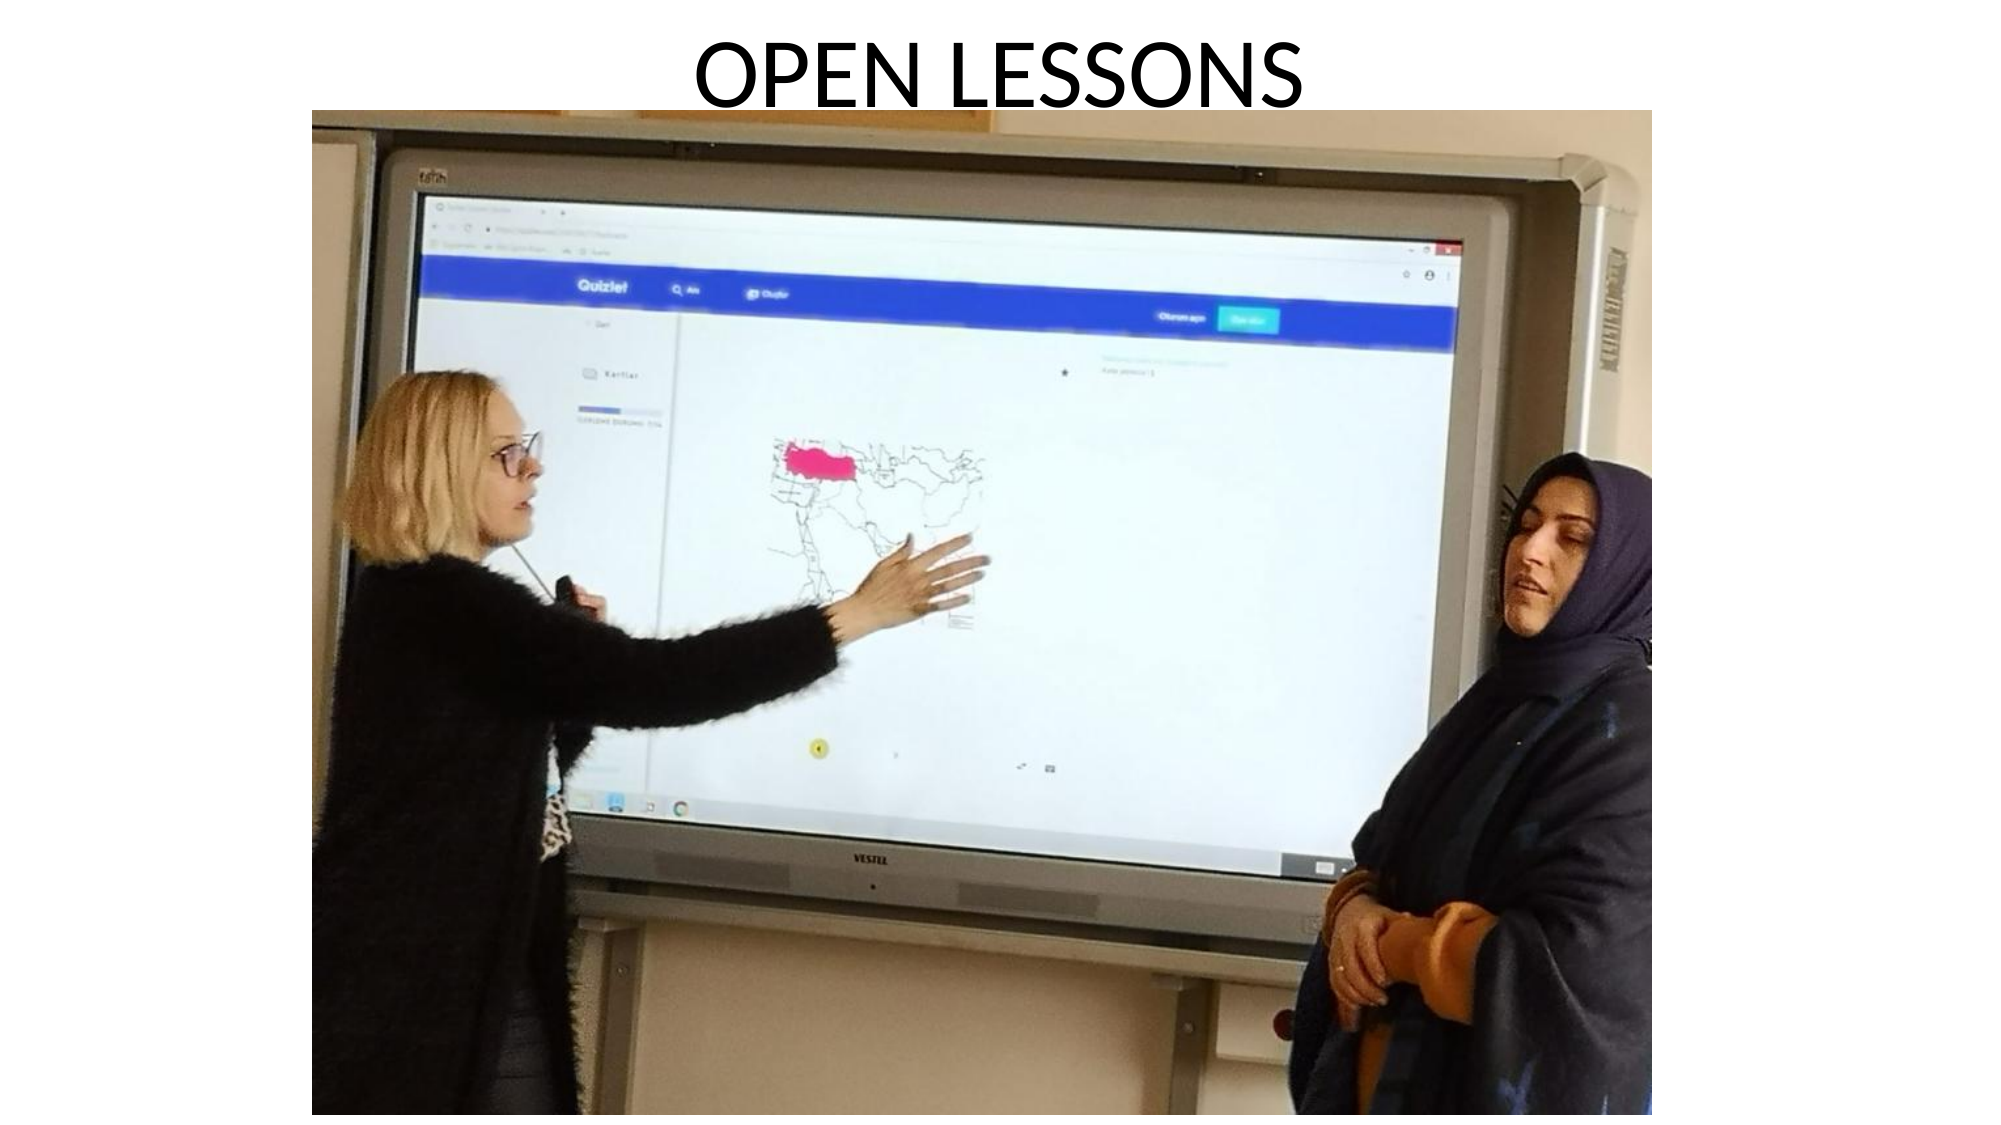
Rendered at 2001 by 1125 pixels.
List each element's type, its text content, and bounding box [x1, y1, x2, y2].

picture [312, 110, 1652, 1115]
text_box OPEN LESSONS [330, 0, 1670, 135]
